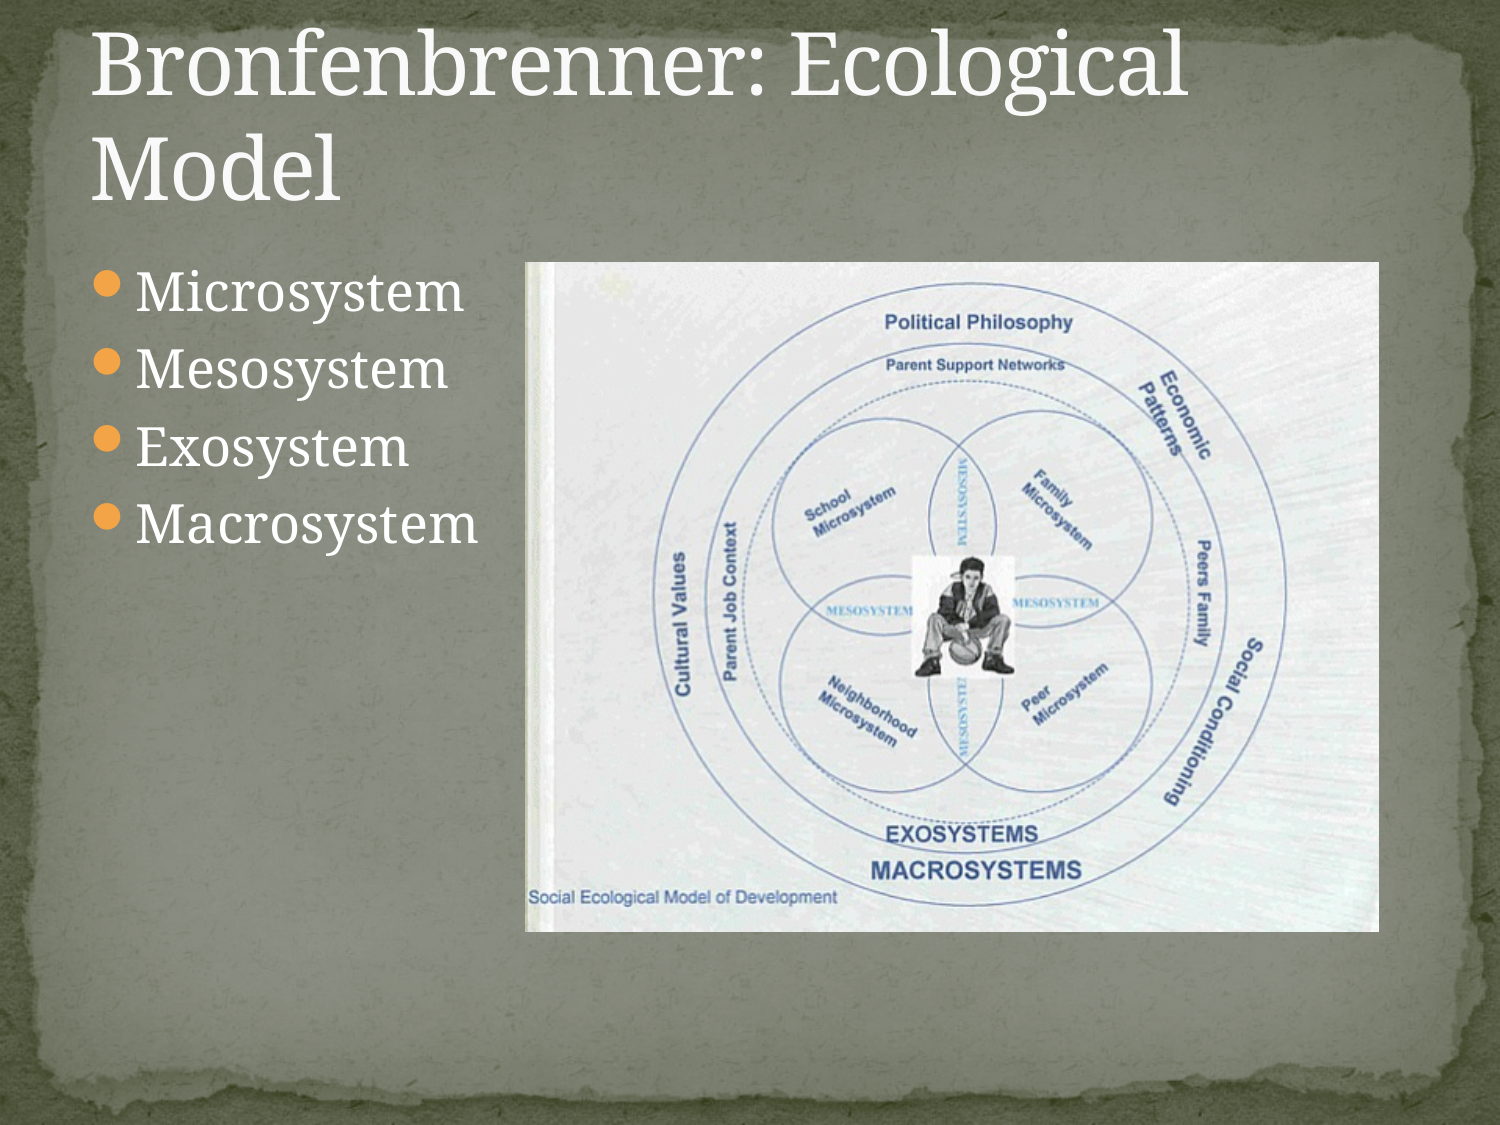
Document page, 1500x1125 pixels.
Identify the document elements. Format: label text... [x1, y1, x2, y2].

picture [525, 262, 1379, 932]
title Bronfenbrenner: Ecological Model [74, 24, 1425, 225]
list Microsystem Mesosystem Exosystem Macrosystem [75, 249, 1425, 1000]
